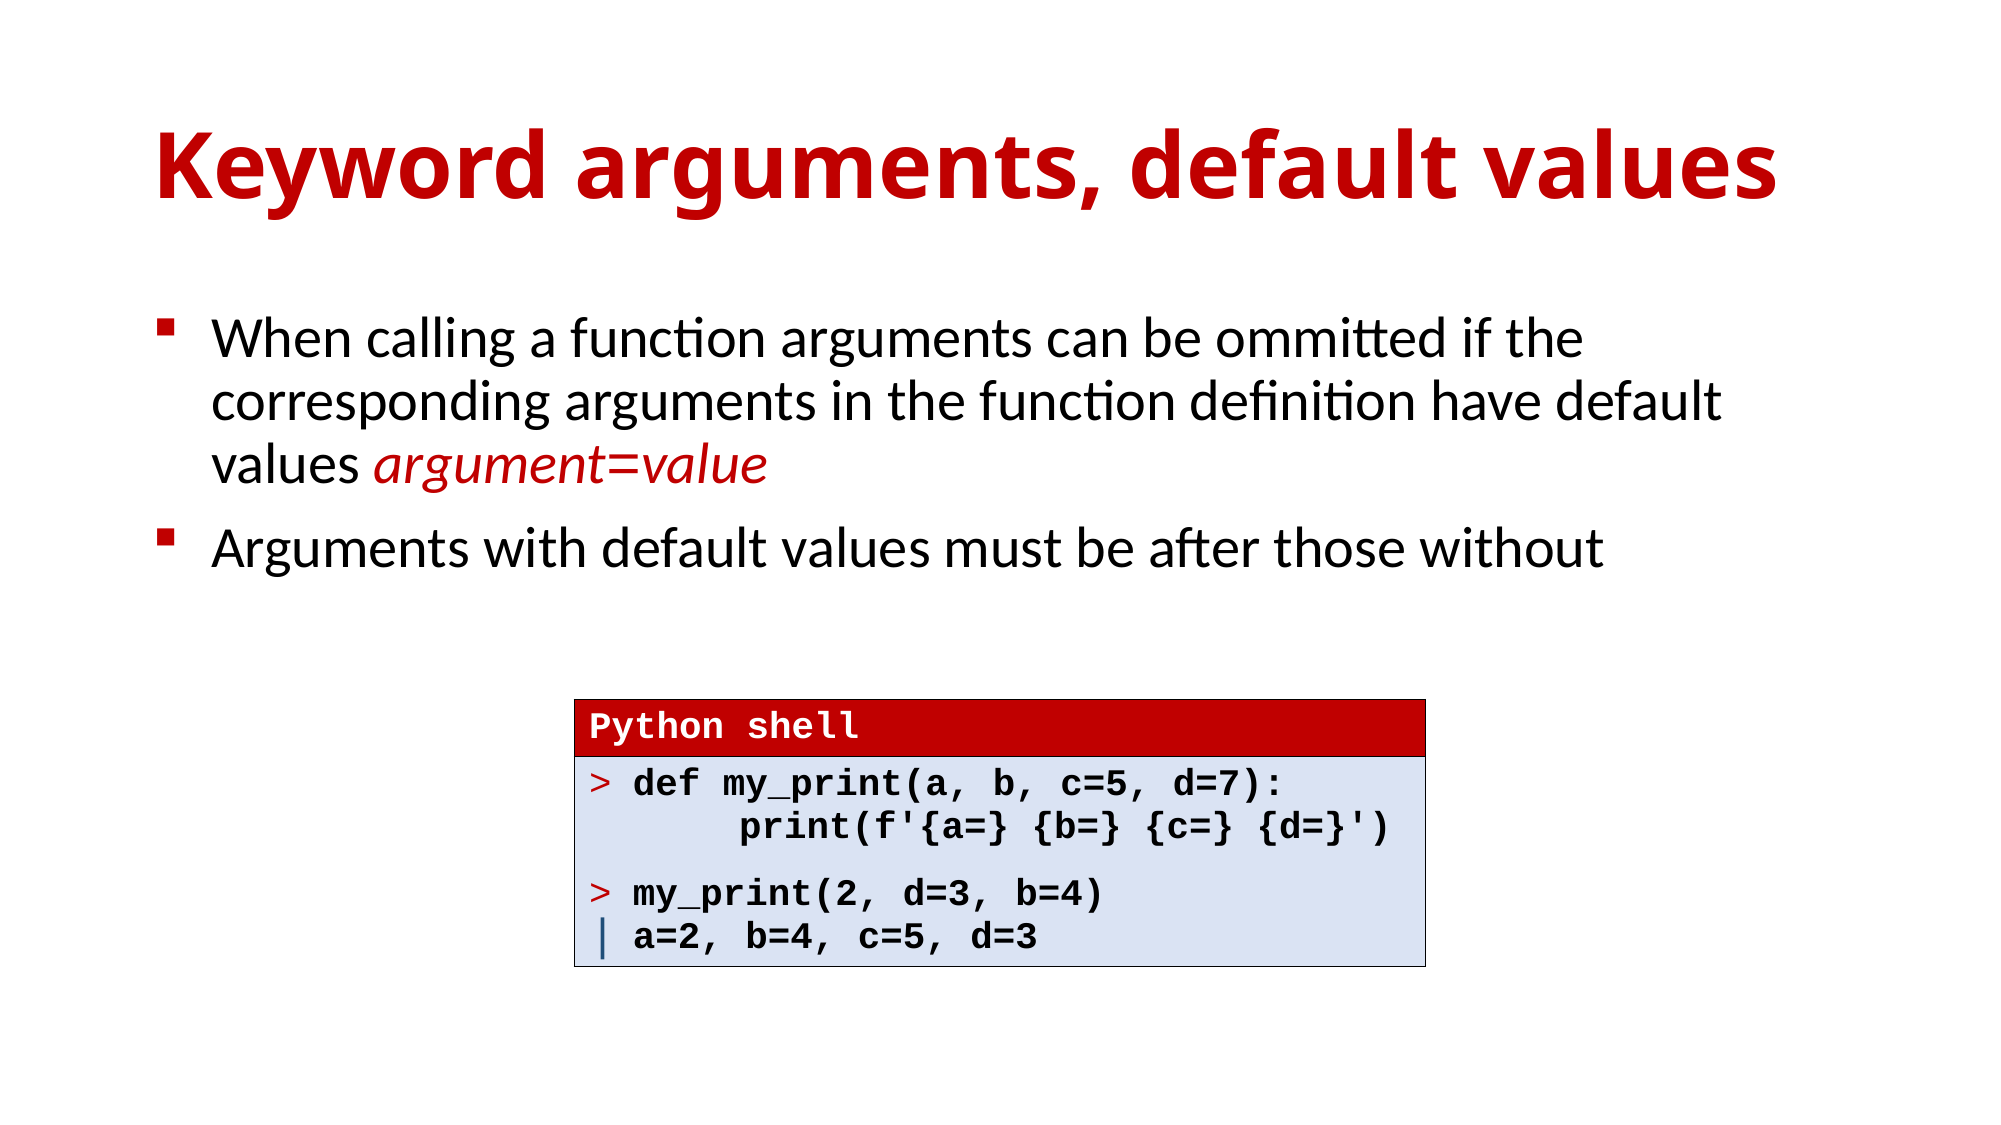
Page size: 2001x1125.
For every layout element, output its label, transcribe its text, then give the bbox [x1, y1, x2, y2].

table_cell def my_print(a, b, c=5, d=7): print(f'{a=} {b=} {c=} {d=}') my_print(2, d=3, b=4) a=2, b=4, c=5, d=3 [575, 757, 1425, 966]
title Keyword arguments, default values [137, 59, 1863, 278]
table_header Python shell [575, 700, 1425, 756]
list When calling a function arguments can be ommitted if the corresponding arguments in the function definition have default values argument=value Arguments with default values must be after those without [137, 299, 1863, 650]
